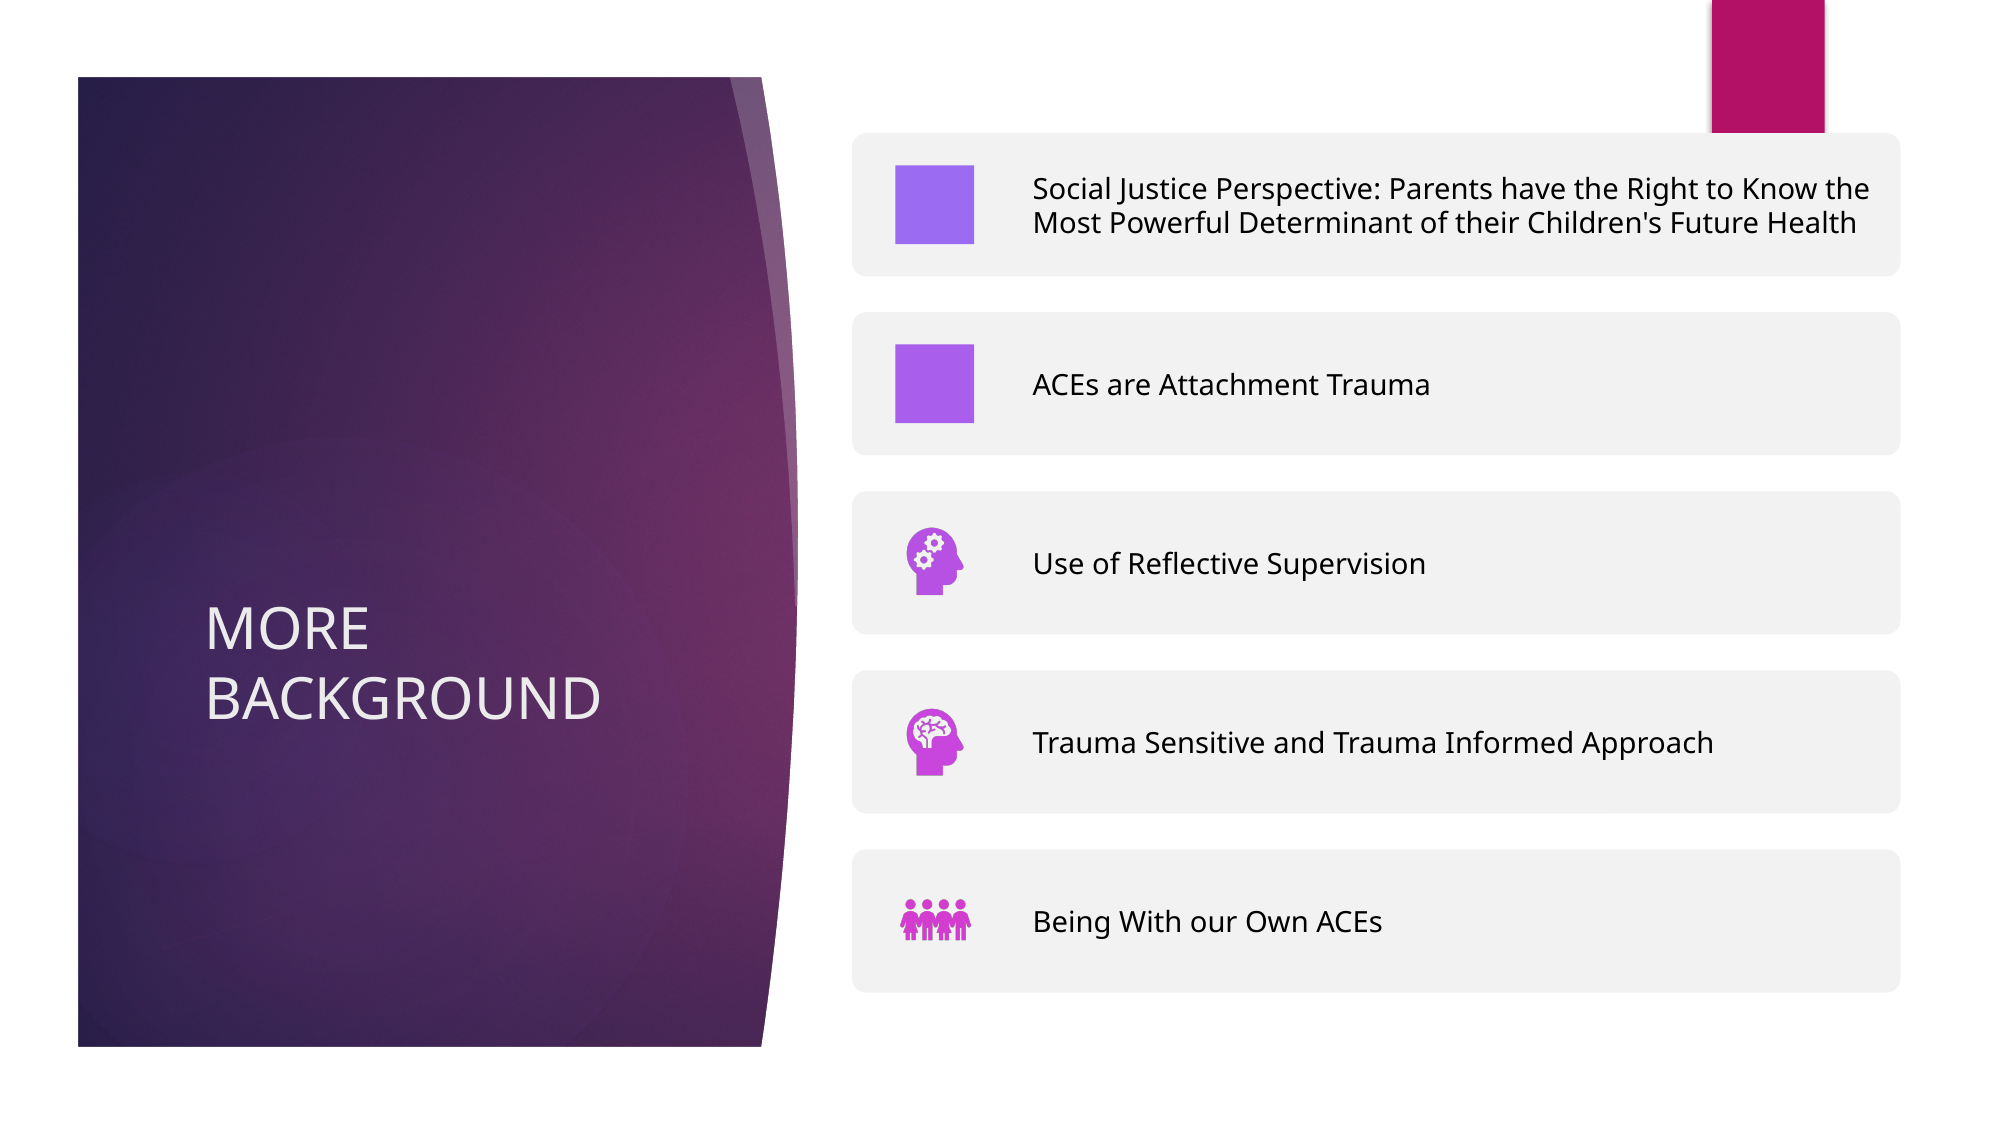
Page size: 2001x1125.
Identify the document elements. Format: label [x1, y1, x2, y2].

list [851, 132, 1901, 994]
text_box [0, 0, 2000, 1125]
